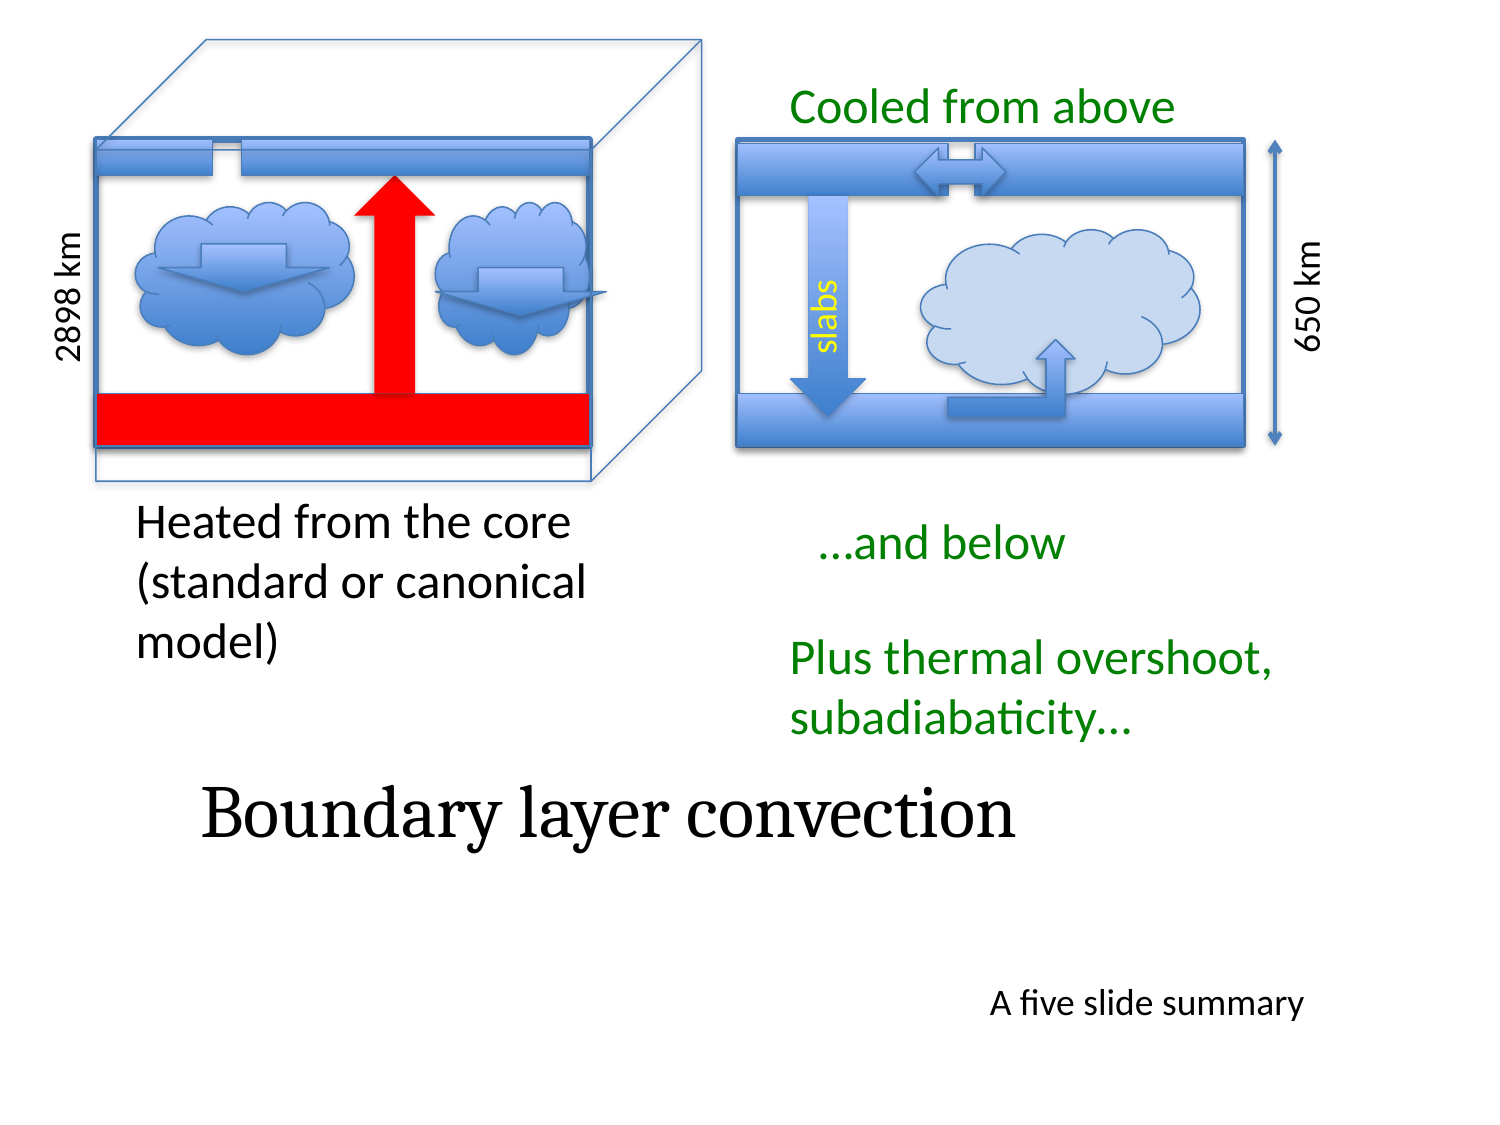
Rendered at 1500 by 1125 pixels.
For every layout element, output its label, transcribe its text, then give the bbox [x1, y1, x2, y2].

text_box [737, 204, 804, 393]
text_box Plus thermal overshoot, subadiabaticity… [774, 617, 1386, 753]
title Taking into account physics [99, 41, 698, 149]
text_box [808, 195, 849, 238]
text_box [854, 192, 1244, 393]
text_box [1215, 139, 1244, 143]
text_box 650 km [1279, 159, 1335, 368]
text_box A five slide summary [974, 970, 1367, 1031]
text_box [737, 143, 949, 196]
text_box 2898 km [35, 159, 90, 379]
text_box [946, 142, 975, 158]
text_box slabs [791, 238, 852, 370]
text_box [913, 147, 1007, 197]
text_box [919, 228, 1201, 395]
text_box [737, 139, 774, 143]
text_box [974, 143, 1244, 196]
text_box Heated from the core (standard or canonical model) [120, 481, 607, 676]
text_box Cooled from above [774, 66, 1215, 142]
text_box …and below [804, 502, 1146, 577]
text_box [737, 393, 1244, 447]
text_box Boundary layer convection [185, 754, 1234, 860]
text_box [947, 339, 1076, 418]
text_box [95, 38, 703, 483]
text_box [788, 370, 868, 418]
